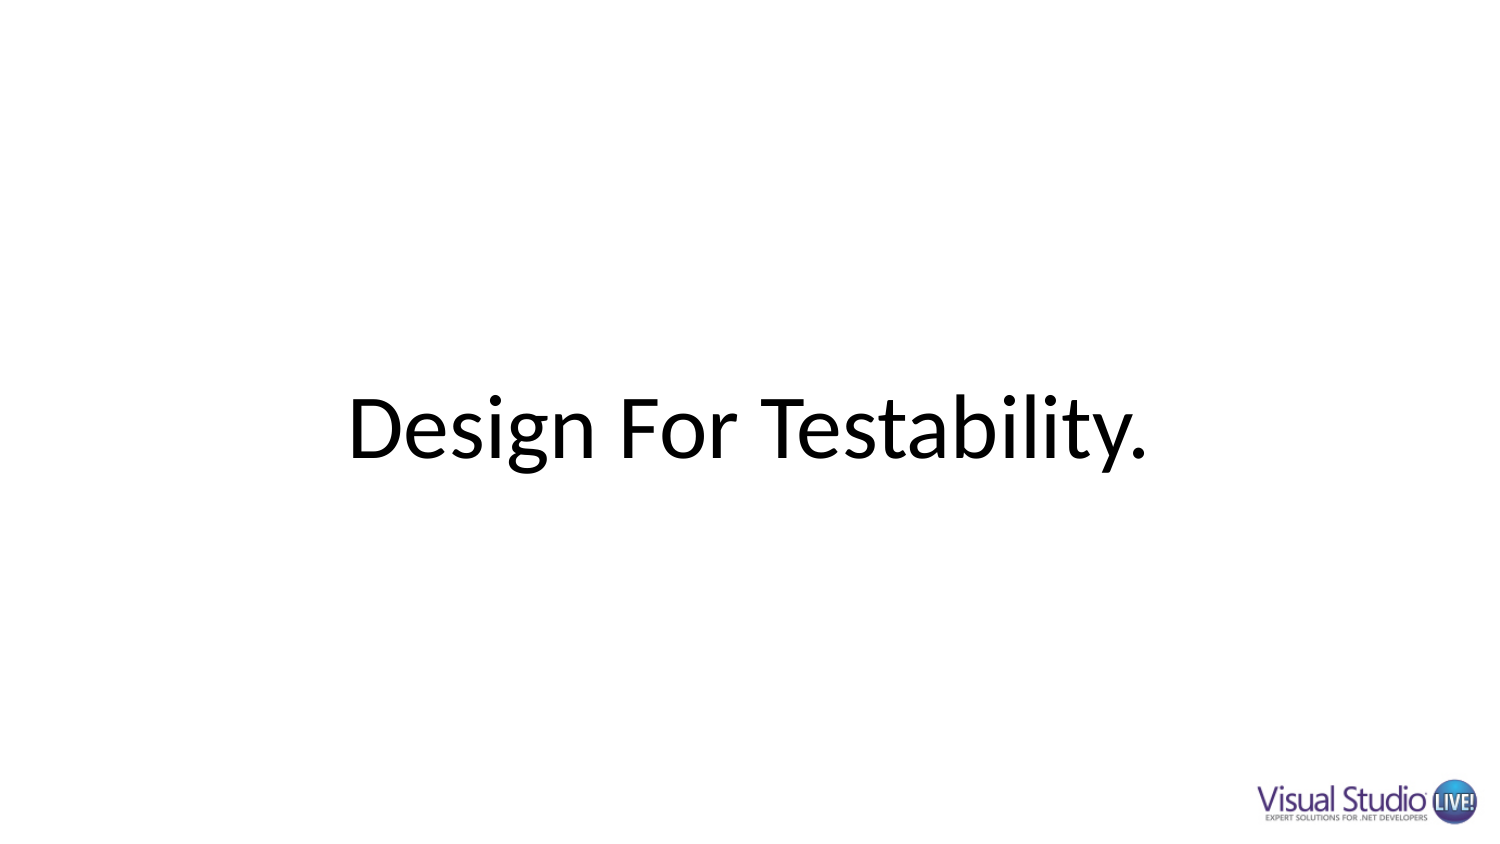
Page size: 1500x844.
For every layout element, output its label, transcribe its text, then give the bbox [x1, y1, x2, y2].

title Design For Testability. [0, 0, 1500, 844]
